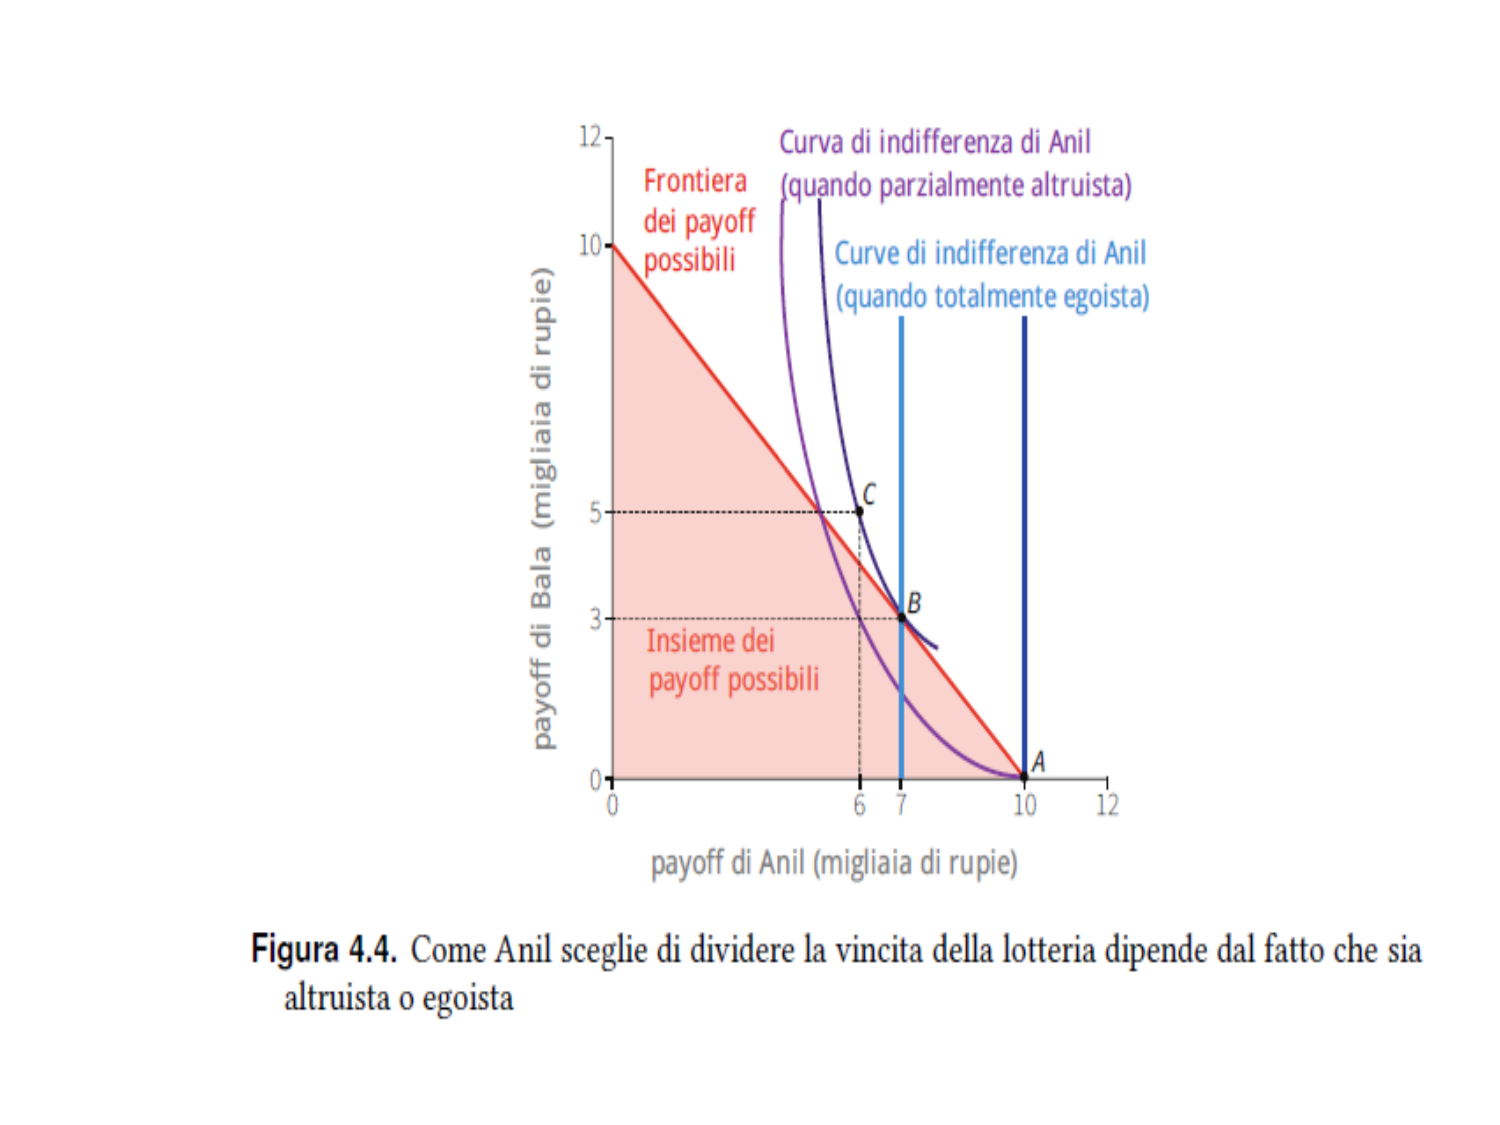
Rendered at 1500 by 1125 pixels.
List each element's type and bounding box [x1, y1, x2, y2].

picture [206, 99, 1471, 1034]
